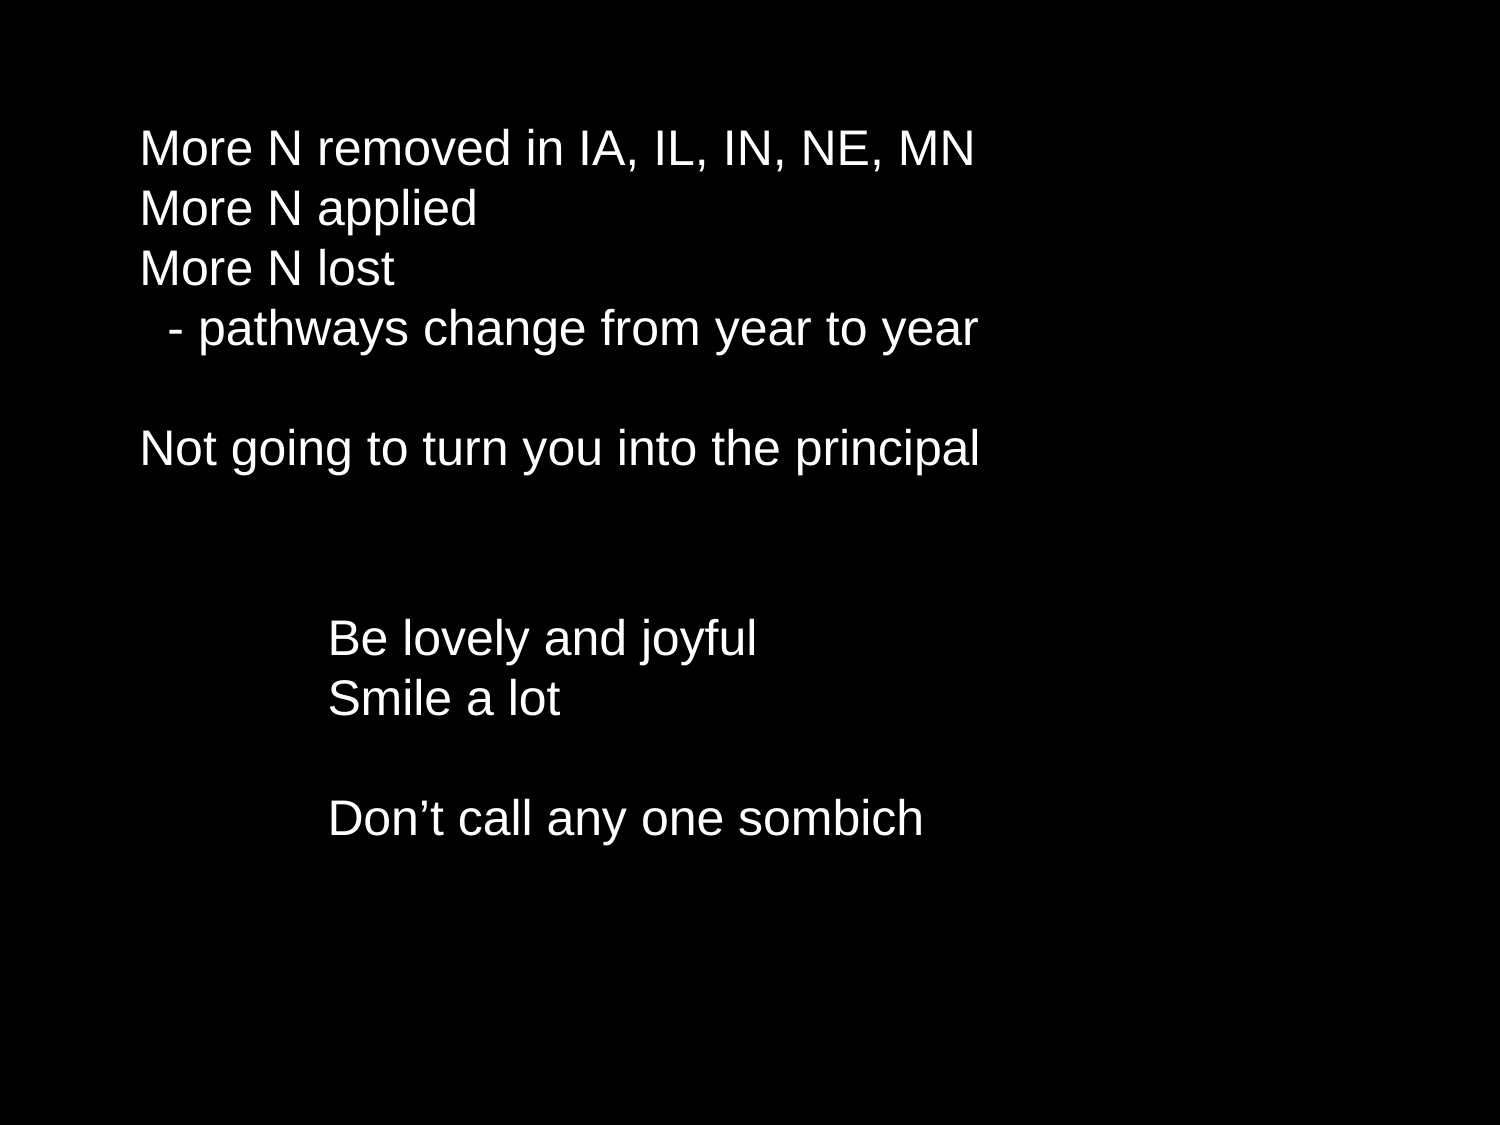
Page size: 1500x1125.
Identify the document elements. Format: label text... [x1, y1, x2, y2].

text_box Be lovely and joyful Smile a lot Don’t call any one sombich [312, 597, 1093, 853]
text_box More N removed in IA, IL, IN, NE, MN More N applied More N lost - pathways change from year to year Not going to turn you into the principal [124, 107, 1222, 483]
